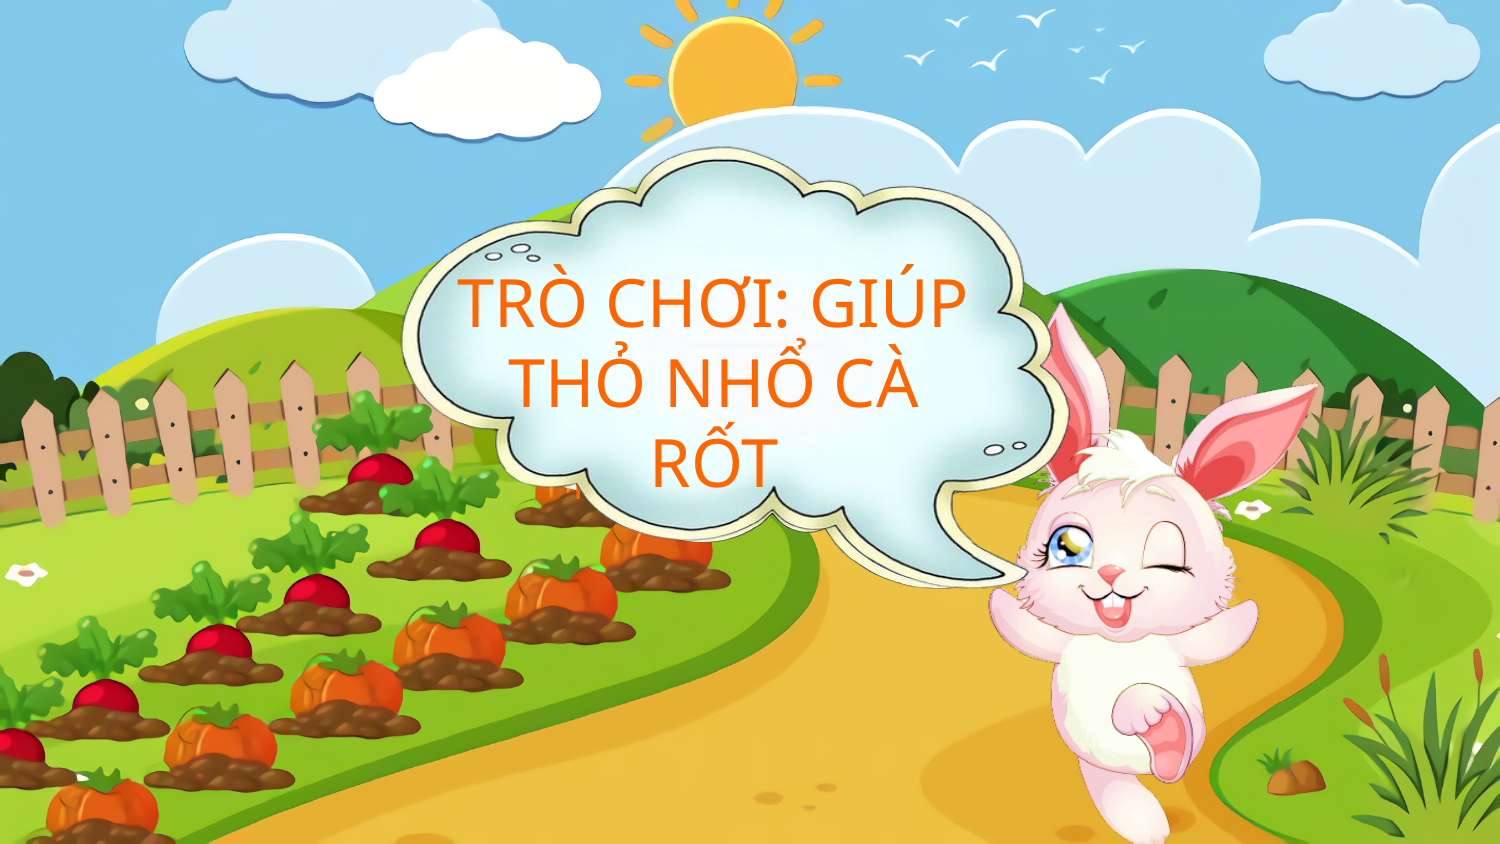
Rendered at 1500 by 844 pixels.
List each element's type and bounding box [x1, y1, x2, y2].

picture [0, 0, 1500, 844]
text_box [389, 137, 1089, 600]
